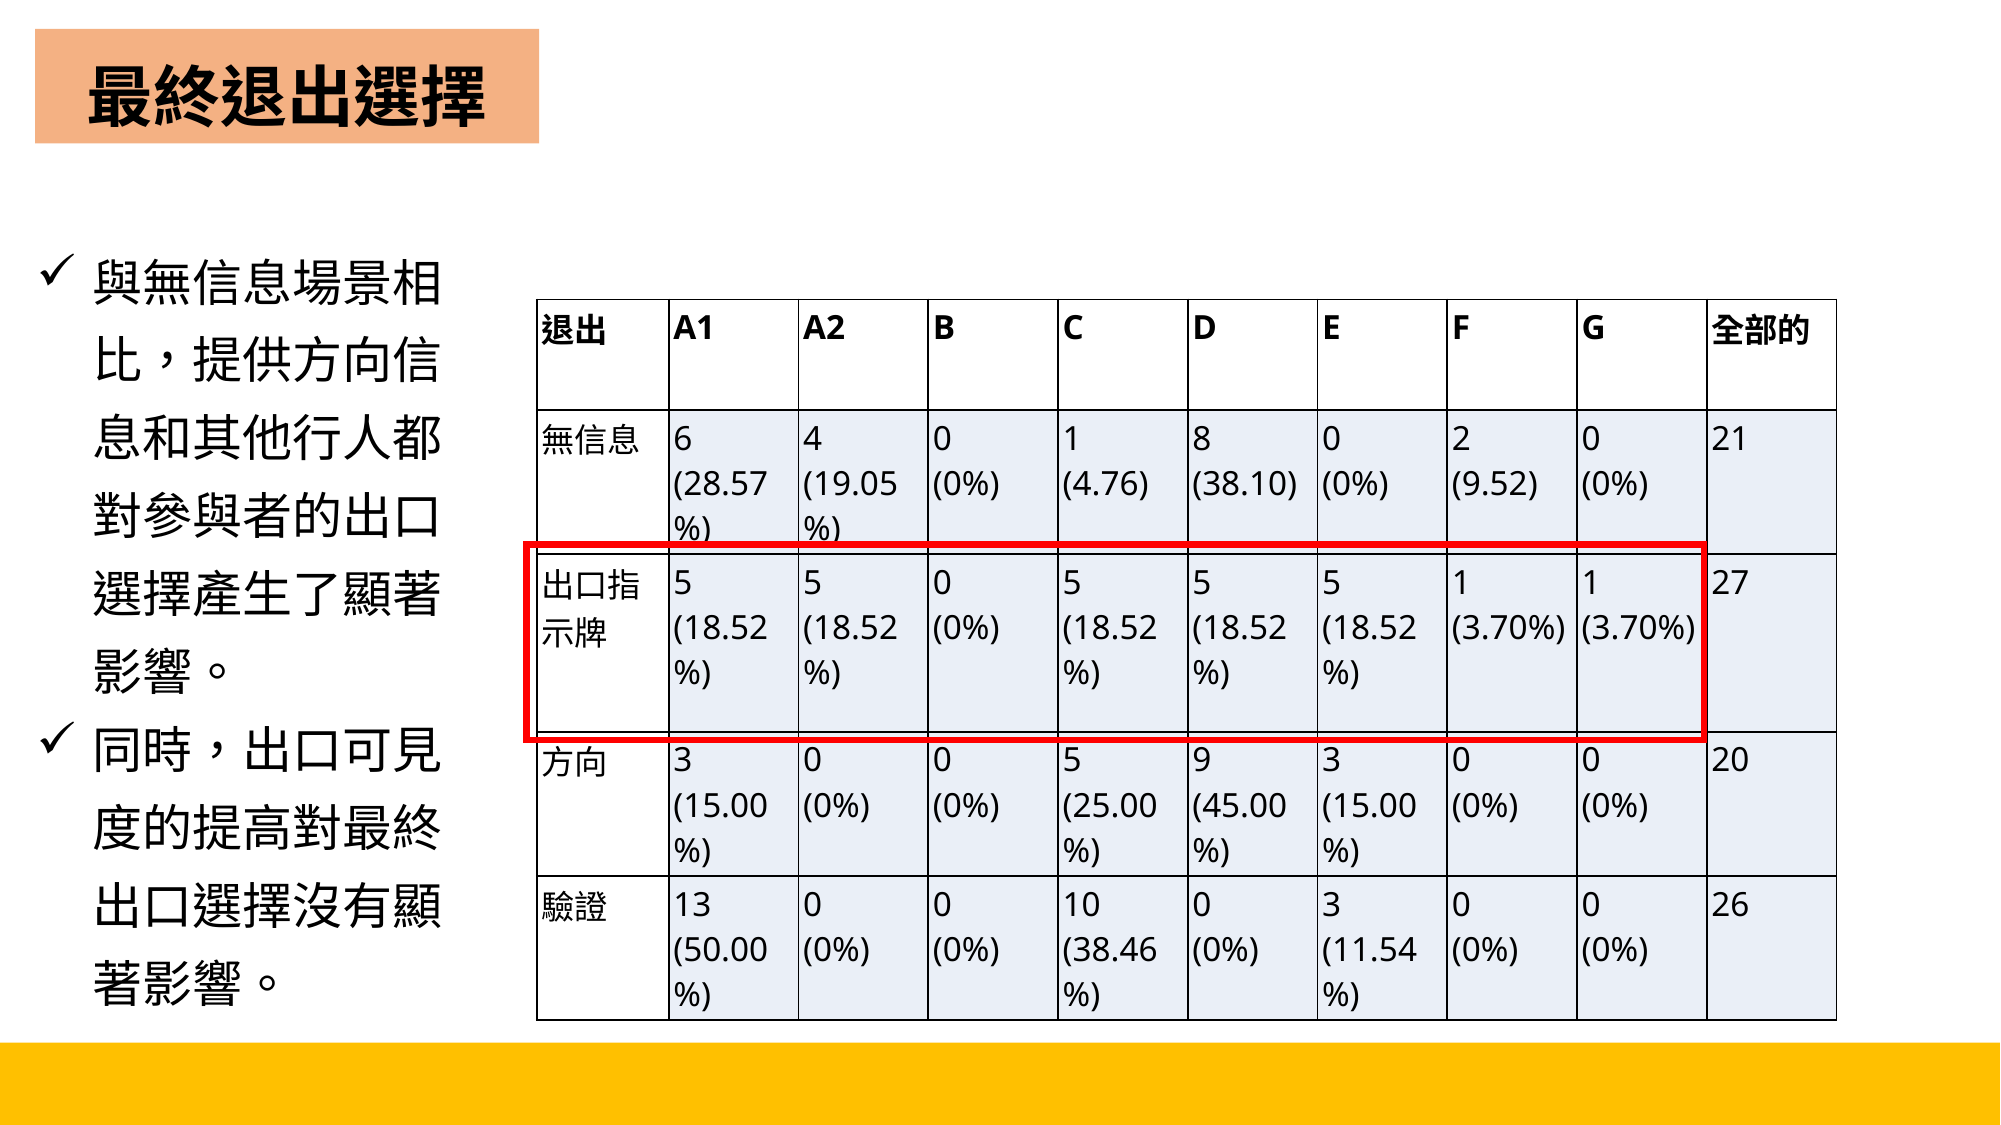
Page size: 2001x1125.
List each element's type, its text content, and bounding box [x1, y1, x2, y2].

table_header 退出 [538, 300, 668, 409]
table_cell 26 [1708, 877, 1836, 1019]
text_box [525, 544, 1705, 741]
table_cell 0 (0%) [929, 411, 1057, 544]
table_cell 0 (0%) [929, 877, 1057, 1019]
table_cell 0 (0%) [799, 877, 927, 1019]
table_cell 2 (9.52) [1448, 411, 1576, 544]
table_cell 0 (0%) [1448, 741, 1576, 875]
table_cell 27 [1708, 555, 1836, 731]
table_cell 1 (4.76) [1059, 411, 1187, 544]
table_cell 0 (0%) [1578, 733, 1706, 875]
table_header C [1059, 300, 1187, 409]
text_box [0, 1042, 2000, 1125]
table_cell 驗證 [538, 877, 668, 1019]
table_cell 無信息 [538, 411, 668, 544]
table_cell 21 [1708, 411, 1836, 553]
table_header G [1578, 300, 1706, 409]
table_cell 3 (15.00%) [670, 741, 798, 875]
table_cell 4 (19.05%) [799, 411, 927, 544]
table_cell 0 (0%) [1578, 411, 1706, 553]
table_header B [929, 300, 1057, 409]
table_header 全部的 [1708, 300, 1836, 409]
text_box 與無信息場景相比，提供方向信息和其他行人都對參與者的出口選擇產生了顯著影響。 同時，出口可見度的提高對最終出口選擇沒有顯著影響。 [21, 225, 475, 1020]
table_cell 3 (11.54%) [1318, 877, 1446, 1019]
table_header F [1448, 300, 1576, 409]
table_cell 0 (0%) [1189, 877, 1317, 1019]
table_cell 0 (0%) [929, 741, 1057, 875]
table_cell 0 (0%) [1318, 411, 1446, 544]
table_header E [1318, 300, 1446, 409]
table_cell 0 (0%) [799, 741, 927, 875]
table_cell 9 (45.00%) [1189, 741, 1317, 875]
table_header A2 [799, 300, 927, 409]
table_cell 13 (50.00%) [670, 877, 798, 1019]
table_cell 8 (38.10) [1189, 411, 1317, 544]
table_cell 10 (38.46%) [1059, 877, 1187, 1019]
table_cell 方向 [538, 741, 668, 875]
table_header D [1189, 300, 1317, 409]
table_cell 5 (25.00%) [1059, 741, 1187, 875]
title 最終退出選擇 [35, 28, 540, 144]
table_cell 0 (0%) [1448, 877, 1576, 1019]
table_cell 0 (0%) [1578, 877, 1706, 1019]
table_cell 6 (28.57%) [670, 411, 798, 544]
table_cell 20 [1708, 733, 1836, 875]
table_header A1 [670, 300, 798, 409]
table_cell 3 (15.00%) [1318, 741, 1446, 875]
